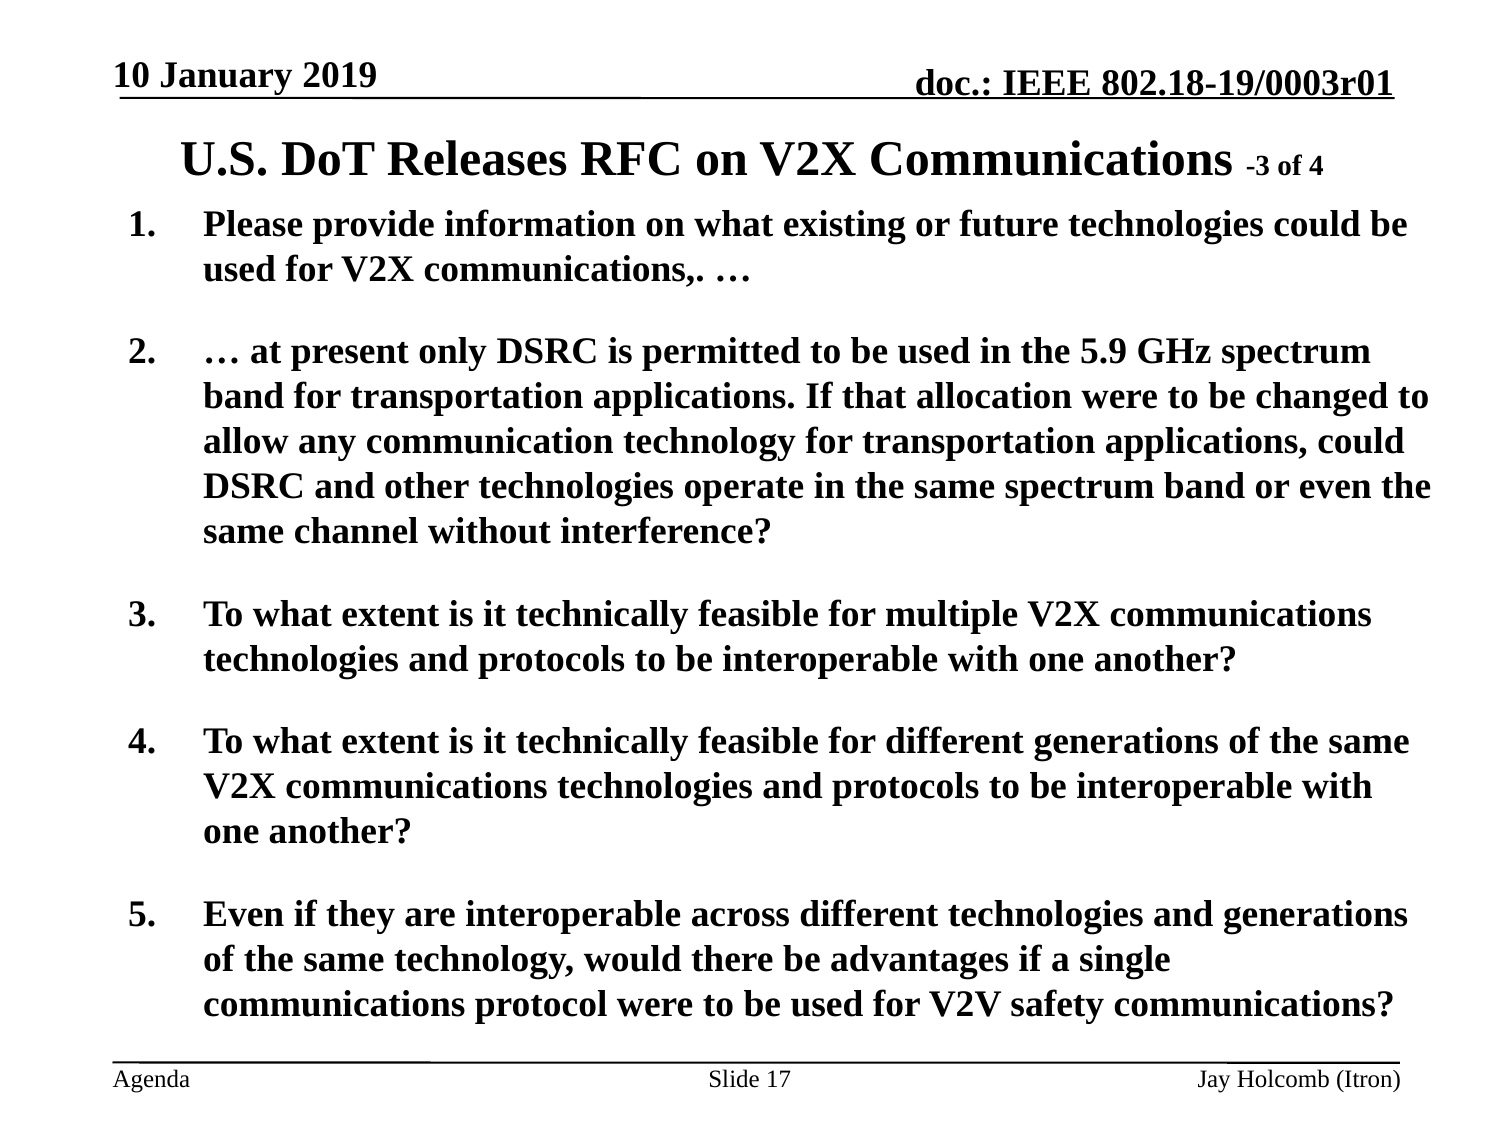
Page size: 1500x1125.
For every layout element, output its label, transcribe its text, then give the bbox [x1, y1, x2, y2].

title U.S. DoT Releases RFC on V2X Communications -3 of 4 [114, 103, 1390, 191]
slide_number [112, 49, 488, 95]
footer Jay Holcomb (Itron) [878, 1061, 1402, 1093]
slide_number Slide 17 [699, 1061, 800, 1123]
list Please provide information on what existing or future technologies could be used for V2X communications,. … … at present only DSRC is permitted to be used in the 5.9 GHz spectrum band for transportation applications. If that allocation were to be changed to allow any communication technology for transportation applications, could DSRC and other technologies operate in the same spectrum band or even the same channel without interference? To what extent is it technically feasible for multiple V2X communications technologies and protocols to be interoperable with one another? To what extent is it technically feasible for different generations of the same V2X communications technologies and protocols to be interoperable with one another? Even if they are interoperable across different technologies and generations of the same technology, would there be advantages if a single communications protocol were to be used for V2V safety communications? [112, 191, 1451, 1022]
